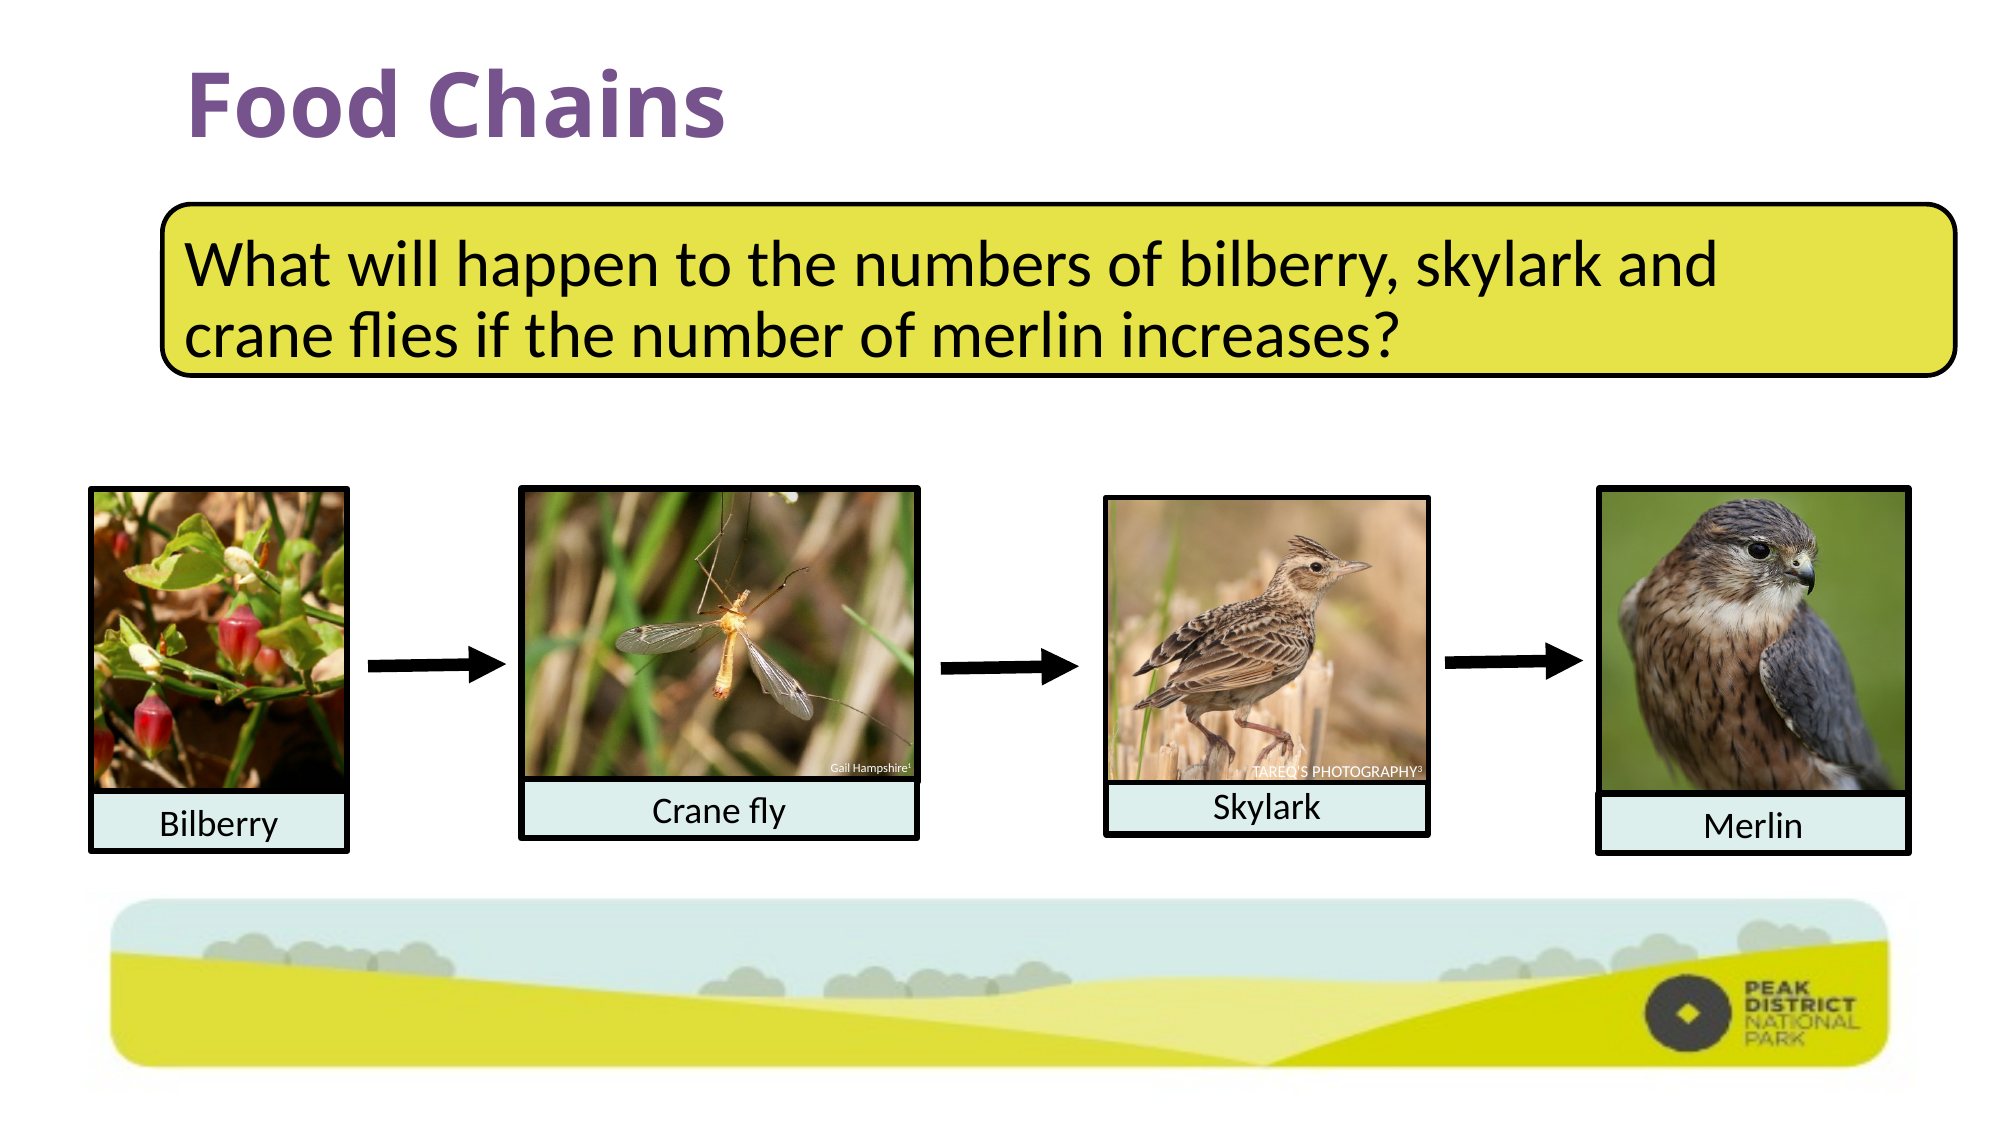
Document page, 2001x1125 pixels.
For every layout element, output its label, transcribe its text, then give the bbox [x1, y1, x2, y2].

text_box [90, 492, 348, 852]
list What will happen to the numbers of bilberry, skylark and crane flies if the number of merlin increases? [169, 216, 1814, 307]
text_box [161, 212, 1957, 377]
picture [0, 892, 2000, 1125]
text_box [521, 491, 1909, 851]
title Food Chains [169, 1, 1956, 216]
